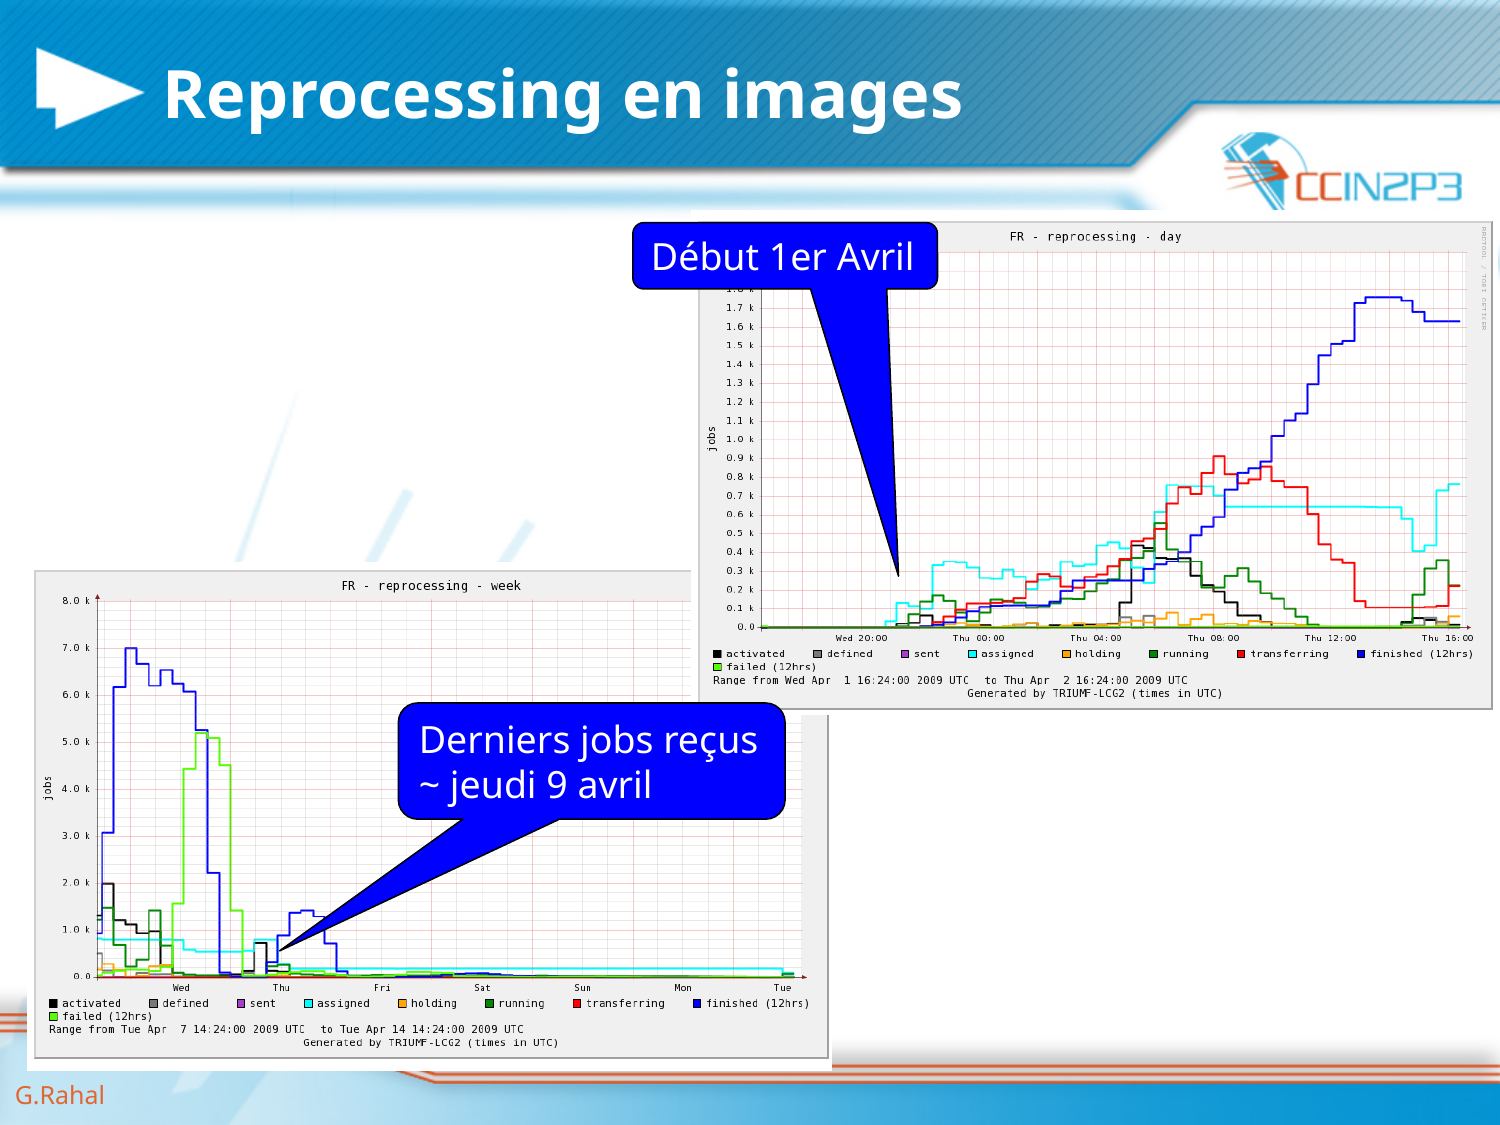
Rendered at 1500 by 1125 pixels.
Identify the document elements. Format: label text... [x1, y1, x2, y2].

picture [37, 48, 144, 129]
text_box Début 1er Avril [632, 222, 686, 289]
picture [0, 0, 1500, 1125]
title Reprocessing en images [147, 23, 1200, 162]
